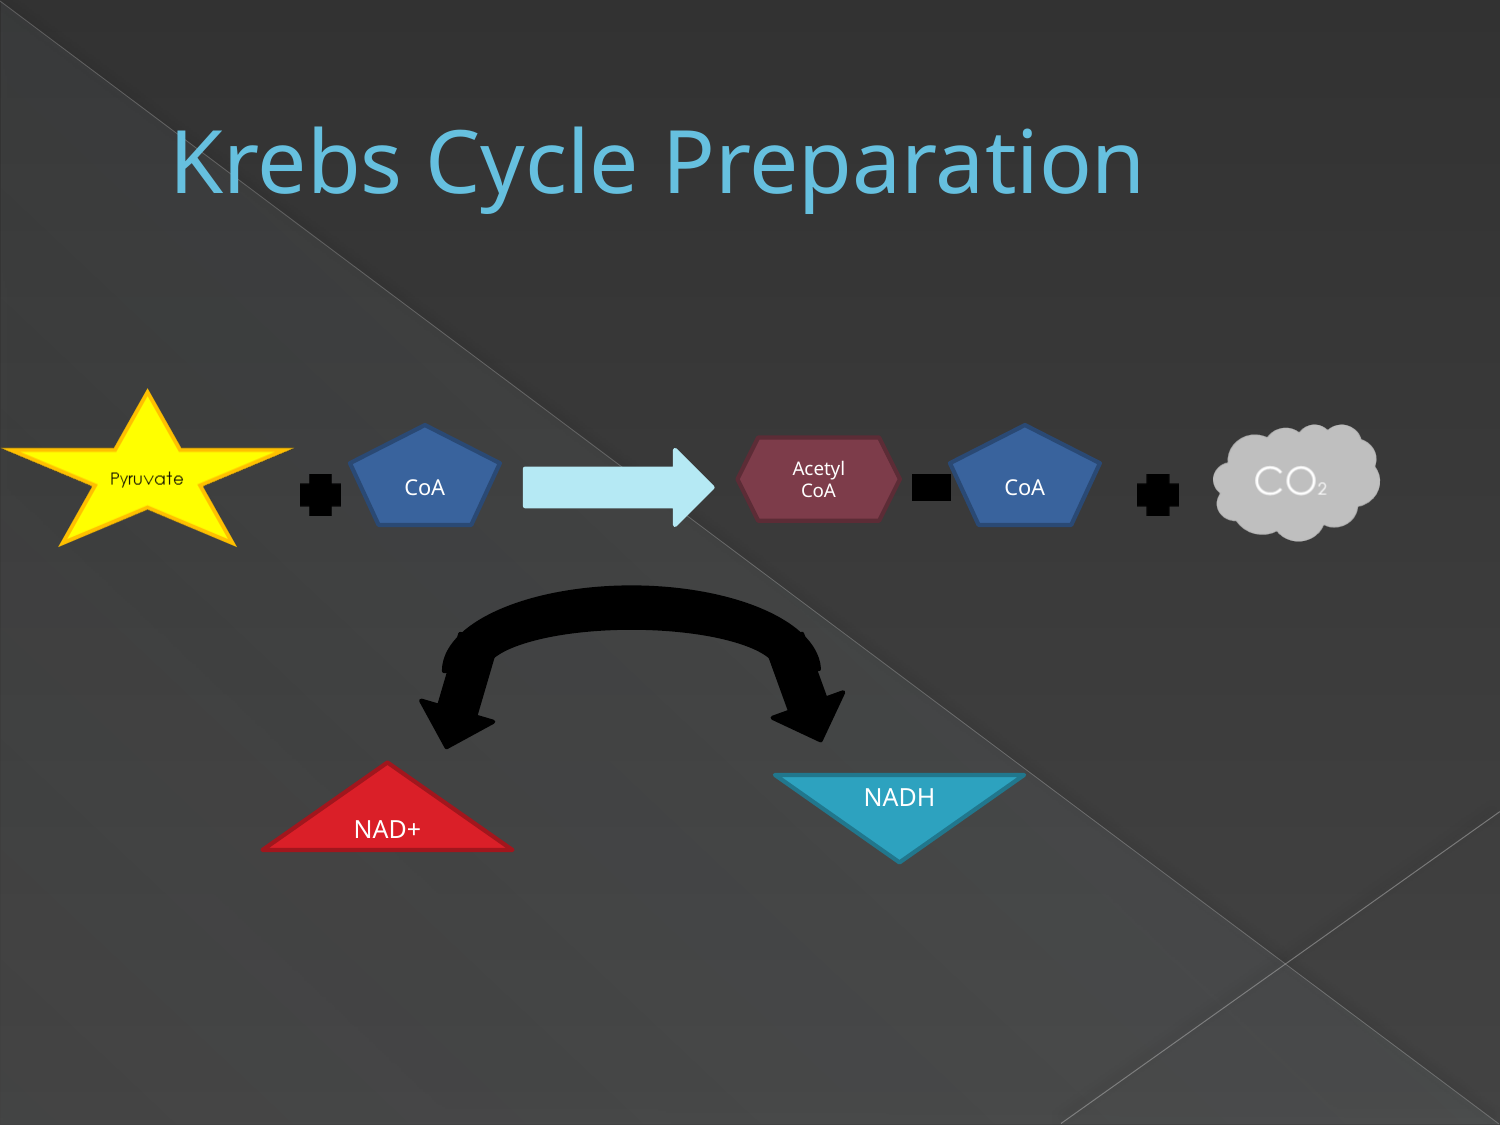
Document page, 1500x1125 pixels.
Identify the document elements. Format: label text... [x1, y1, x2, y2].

text_box [912, 474, 950, 500]
picture [0, 387, 296, 548]
text_box NAD+ [260, 760, 515, 853]
picture [1212, 424, 1381, 543]
title Krebs Cycle Preparation [75, 43, 1425, 274]
text_box CoA [947, 423, 1102, 528]
text_box Acetyl CoA [735, 435, 902, 523]
text_box NADH [772, 772, 1027, 865]
picture [299, 474, 342, 516]
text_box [424, 587, 841, 755]
picture [1137, 474, 1179, 516]
text_box [522, 448, 715, 527]
text_box CoA [347, 423, 502, 528]
